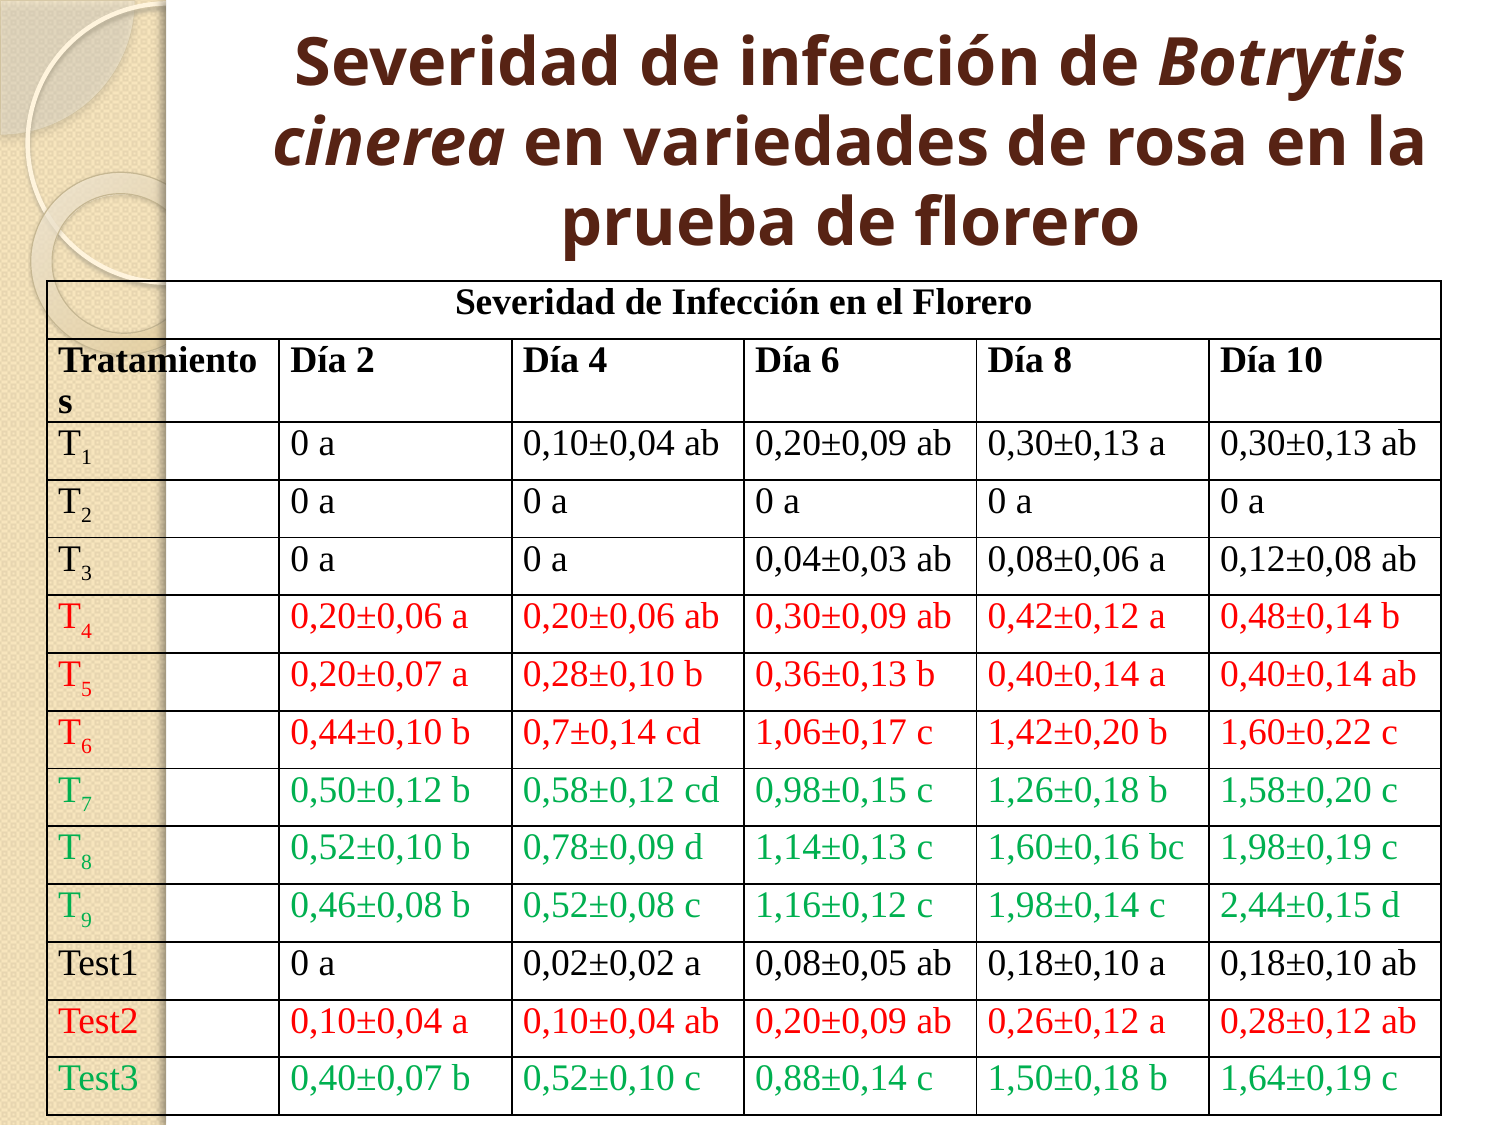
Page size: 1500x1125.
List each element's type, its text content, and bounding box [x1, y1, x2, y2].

table_cell 0 a [977, 481, 1208, 537]
table_cell 1,98±0,14 c [977, 885, 1208, 941]
table_cell 0,10±0,04 ab [513, 1001, 743, 1056]
table_cell Test1 [48, 943, 278, 999]
table_cell 1,06±0,17 c [745, 712, 976, 768]
table_cell 0 a [280, 943, 511, 999]
table_cell 1,42±0,20 b [977, 712, 1208, 768]
table_cell 0,44±0,10 b [280, 712, 511, 768]
table_cell 0 a [280, 423, 511, 479]
table_cell 0,28±0,10 b [513, 654, 743, 710]
table_cell 0,08±0,06 a [977, 538, 1208, 594]
table_cell 0,30±0,09 ab [745, 596, 976, 652]
table_cell T6 [48, 712, 278, 768]
table_cell Día 2 [280, 340, 511, 421]
table_cell 0 a [513, 538, 743, 594]
table_cell 0,18±0,10 a [977, 943, 1208, 999]
table_cell T5 [48, 654, 278, 710]
table_cell 0,98±0,15 c [745, 769, 976, 825]
table_cell 0,52±0,08 c [513, 885, 743, 941]
table_cell Test2 [48, 1001, 278, 1056]
table_cell Día 4 [513, 340, 743, 421]
table_cell 1,98±0,19 c [1210, 827, 1440, 883]
table_cell 0,48±0,14 b [1210, 596, 1440, 652]
table_cell 0,08±0,05 ab [745, 943, 976, 999]
table_cell T1 [48, 423, 278, 479]
table_cell 0 a [280, 481, 511, 537]
table_cell 0,04±0,03 ab [745, 538, 976, 594]
table_cell 0,28±0,12 ab [1210, 1001, 1440, 1056]
table_cell 0,20±0,09 ab [745, 423, 976, 479]
table_cell 0,40±0,14 a [977, 654, 1208, 710]
table_cell Tratamientos [48, 340, 278, 421]
table_cell 1,58±0,20 c [1210, 769, 1440, 825]
table_cell T9 [48, 885, 278, 941]
table_cell 0,02±0,02 a [513, 943, 743, 999]
table_cell 0,52±0,10 b [280, 827, 511, 883]
table_cell 0,10±0,04 a [280, 1001, 511, 1056]
table_cell 0 a [745, 481, 976, 537]
table_cell 0 a [280, 538, 511, 594]
table_cell 1,14±0,13 c [745, 827, 976, 883]
table_cell Test3 [48, 1058, 278, 1114]
table_cell 0,30±0,13 a [977, 423, 1208, 479]
table_cell 0,20±0,09 ab [745, 1001, 976, 1056]
table_cell 0,18±0,10 ab [1210, 943, 1440, 999]
table_cell T2 [48, 481, 278, 537]
table_cell 0,36±0,13 b [745, 654, 976, 710]
table_cell T7 [48, 769, 278, 825]
table_cell 0 a [1210, 481, 1440, 537]
table_cell 1,60±0,22 c [1210, 712, 1440, 768]
table_cell 0,40±0,14 ab [1210, 654, 1440, 710]
table_cell 0,10±0,04 ab [513, 423, 743, 479]
table_cell 0,52±0,10 c [513, 1058, 743, 1114]
table_cell 0,7±0,14 cd [513, 712, 743, 768]
table_cell T4 [48, 596, 278, 652]
table_cell 0,50±0,12 b [280, 769, 511, 825]
table_cell 1,64±0,19 c [1210, 1058, 1440, 1114]
table_cell 0,30±0,13 ab [1210, 423, 1440, 479]
table_cell 0,46±0,08 b [280, 885, 511, 941]
table_cell 0,78±0,09 d [513, 827, 743, 883]
table_cell Día 8 [977, 340, 1208, 421]
table_cell 1,16±0,12 c [745, 885, 976, 941]
title Severidad de infección de Botrytis cinerea en variedades de rosa en la prueba de florero [235, 45, 1466, 233]
table_cell Día 6 [745, 340, 976, 421]
table_header Severidad de Infección en el Florero [48, 282, 1440, 338]
table_cell 0,26±0,12 a [977, 1001, 1208, 1056]
table_cell T8 [48, 827, 278, 883]
table_cell 0,88±0,14 c [745, 1058, 976, 1114]
table_cell 0 a [513, 481, 743, 537]
table_cell 1,26±0,18 b [977, 769, 1208, 825]
table_cell 1,60±0,16 bc [977, 827, 1208, 883]
table_cell T3 [48, 538, 278, 594]
table_cell 0,40±0,07 b [280, 1058, 511, 1114]
table_cell 0,12±0,08 ab [1210, 538, 1440, 594]
table_cell 1,50±0,18 b [977, 1058, 1208, 1114]
table_cell 0,20±0,06 a [280, 596, 511, 652]
table_cell 0,58±0,12 cd [513, 769, 743, 825]
table_cell 0,20±0,06 ab [513, 596, 743, 652]
table_cell 0,20±0,07 a [280, 654, 511, 710]
table_cell 0,42±0,12 a [977, 596, 1208, 652]
table_cell 2,44±0,15 d [1210, 885, 1440, 941]
table_cell Día 10 [1210, 340, 1440, 421]
